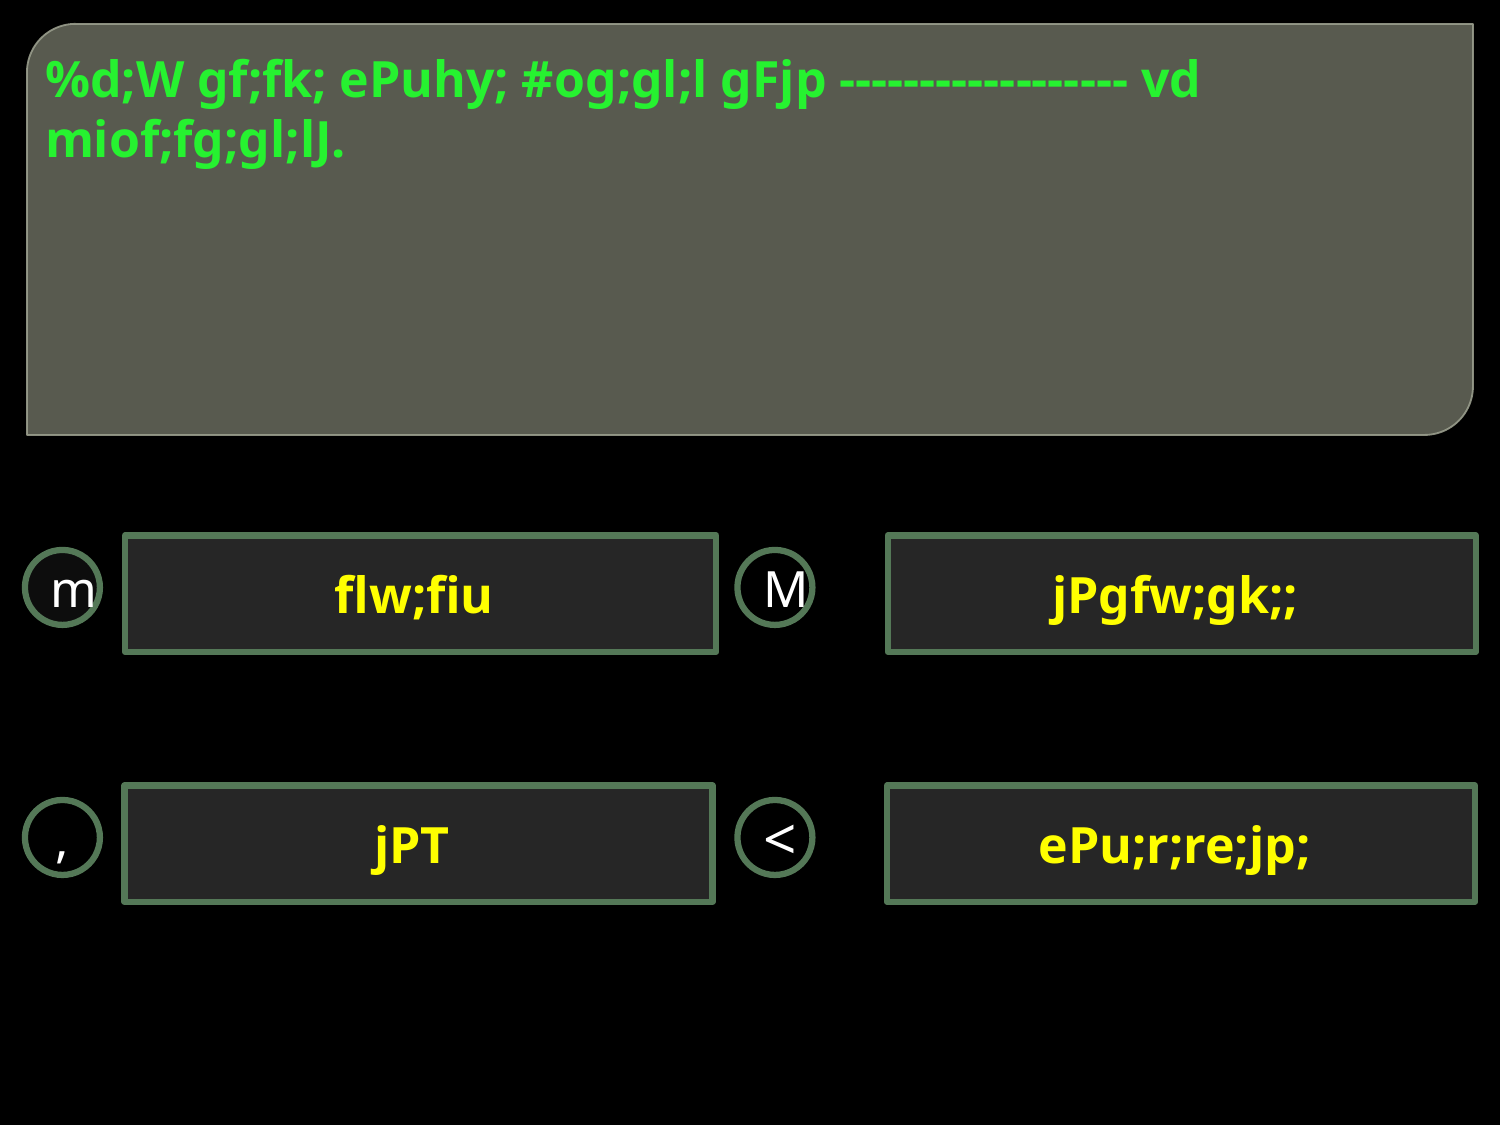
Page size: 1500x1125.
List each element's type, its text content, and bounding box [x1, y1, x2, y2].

text_box jPgfw;gk;; [885, 532, 1479, 655]
text_box flw;fiu [122, 532, 719, 655]
text_box M [734, 546, 816, 629]
text_box , [21, 796, 104, 879]
text_box ePu;r;re;jp; [884, 782, 1478, 905]
text_box m [21, 546, 104, 629]
text_box jPT [121, 782, 716, 905]
title %d;W gf;fk; ePuhy; #og;gl;l gFjp ------------------ vd miof;fg;gl;lJ. [37, 39, 1475, 413]
text_box < [734, 796, 816, 879]
subtitle [24, 462, 1467, 1125]
